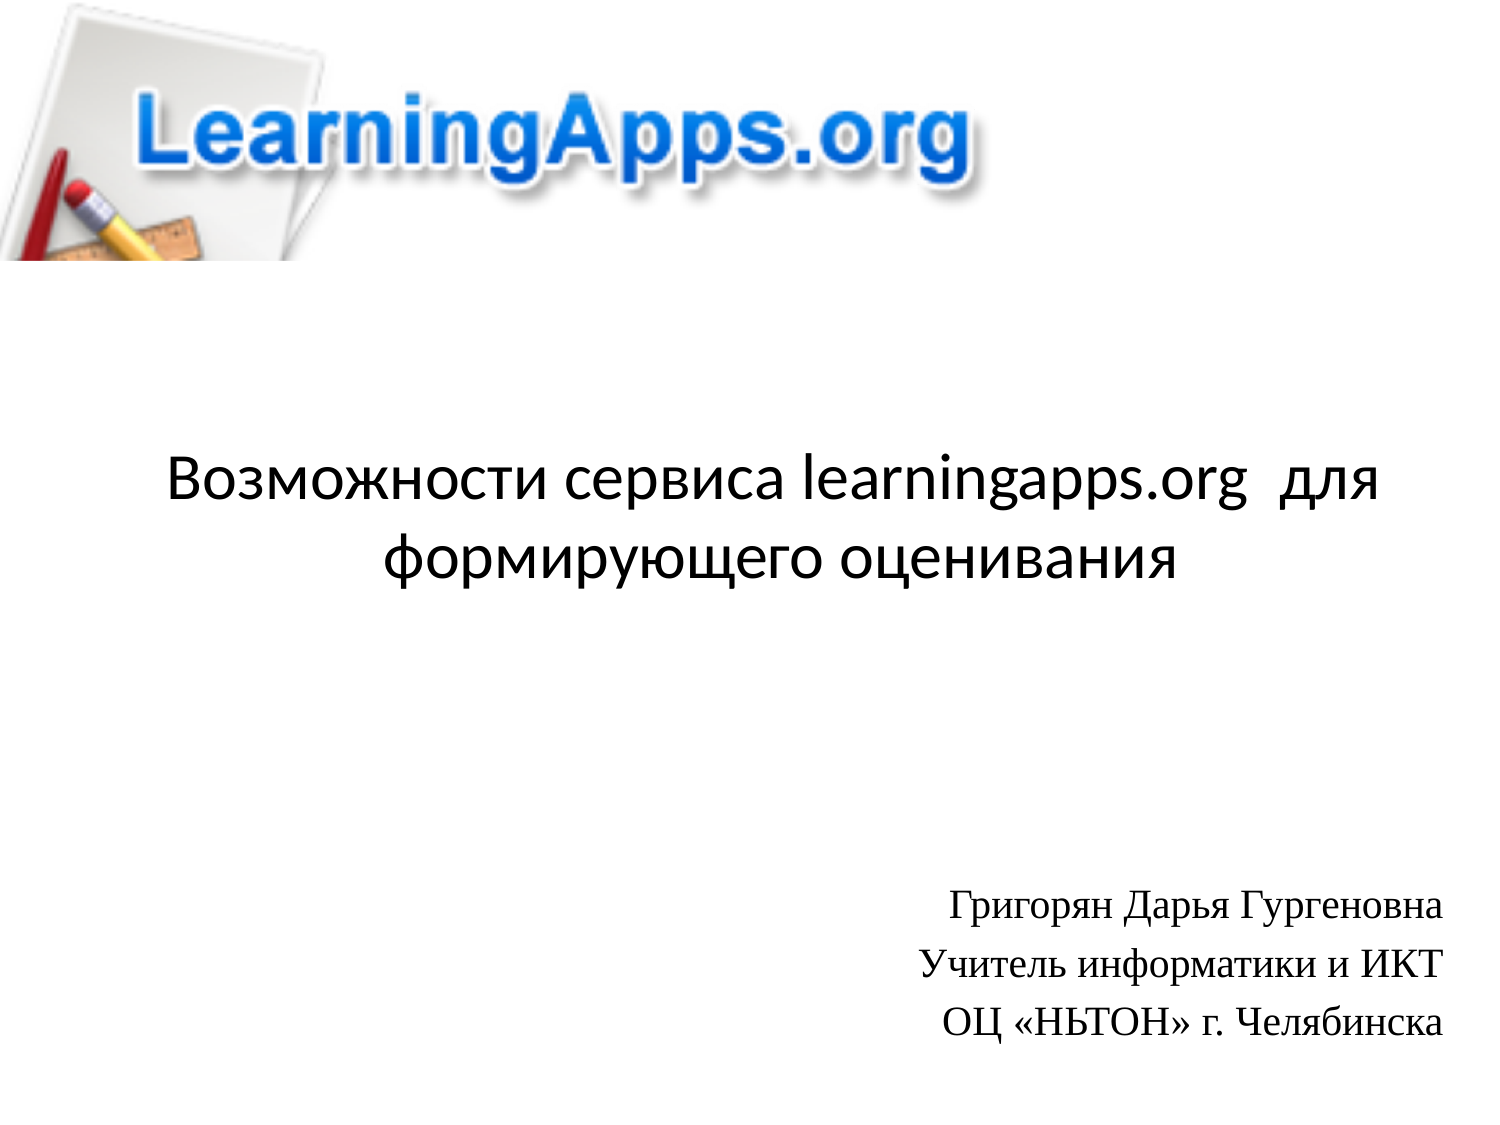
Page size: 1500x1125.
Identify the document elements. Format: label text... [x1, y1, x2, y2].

subtitle Григорян Дарья Гургеновна Учитель информатики и ИКТ ОЦ «НЬТОН» г. Челябинска [407, 869, 1459, 1059]
picture [0, 0, 1051, 262]
title Возможности сервиса learningapps.org для формирующего оценивания [136, 392, 1412, 634]
